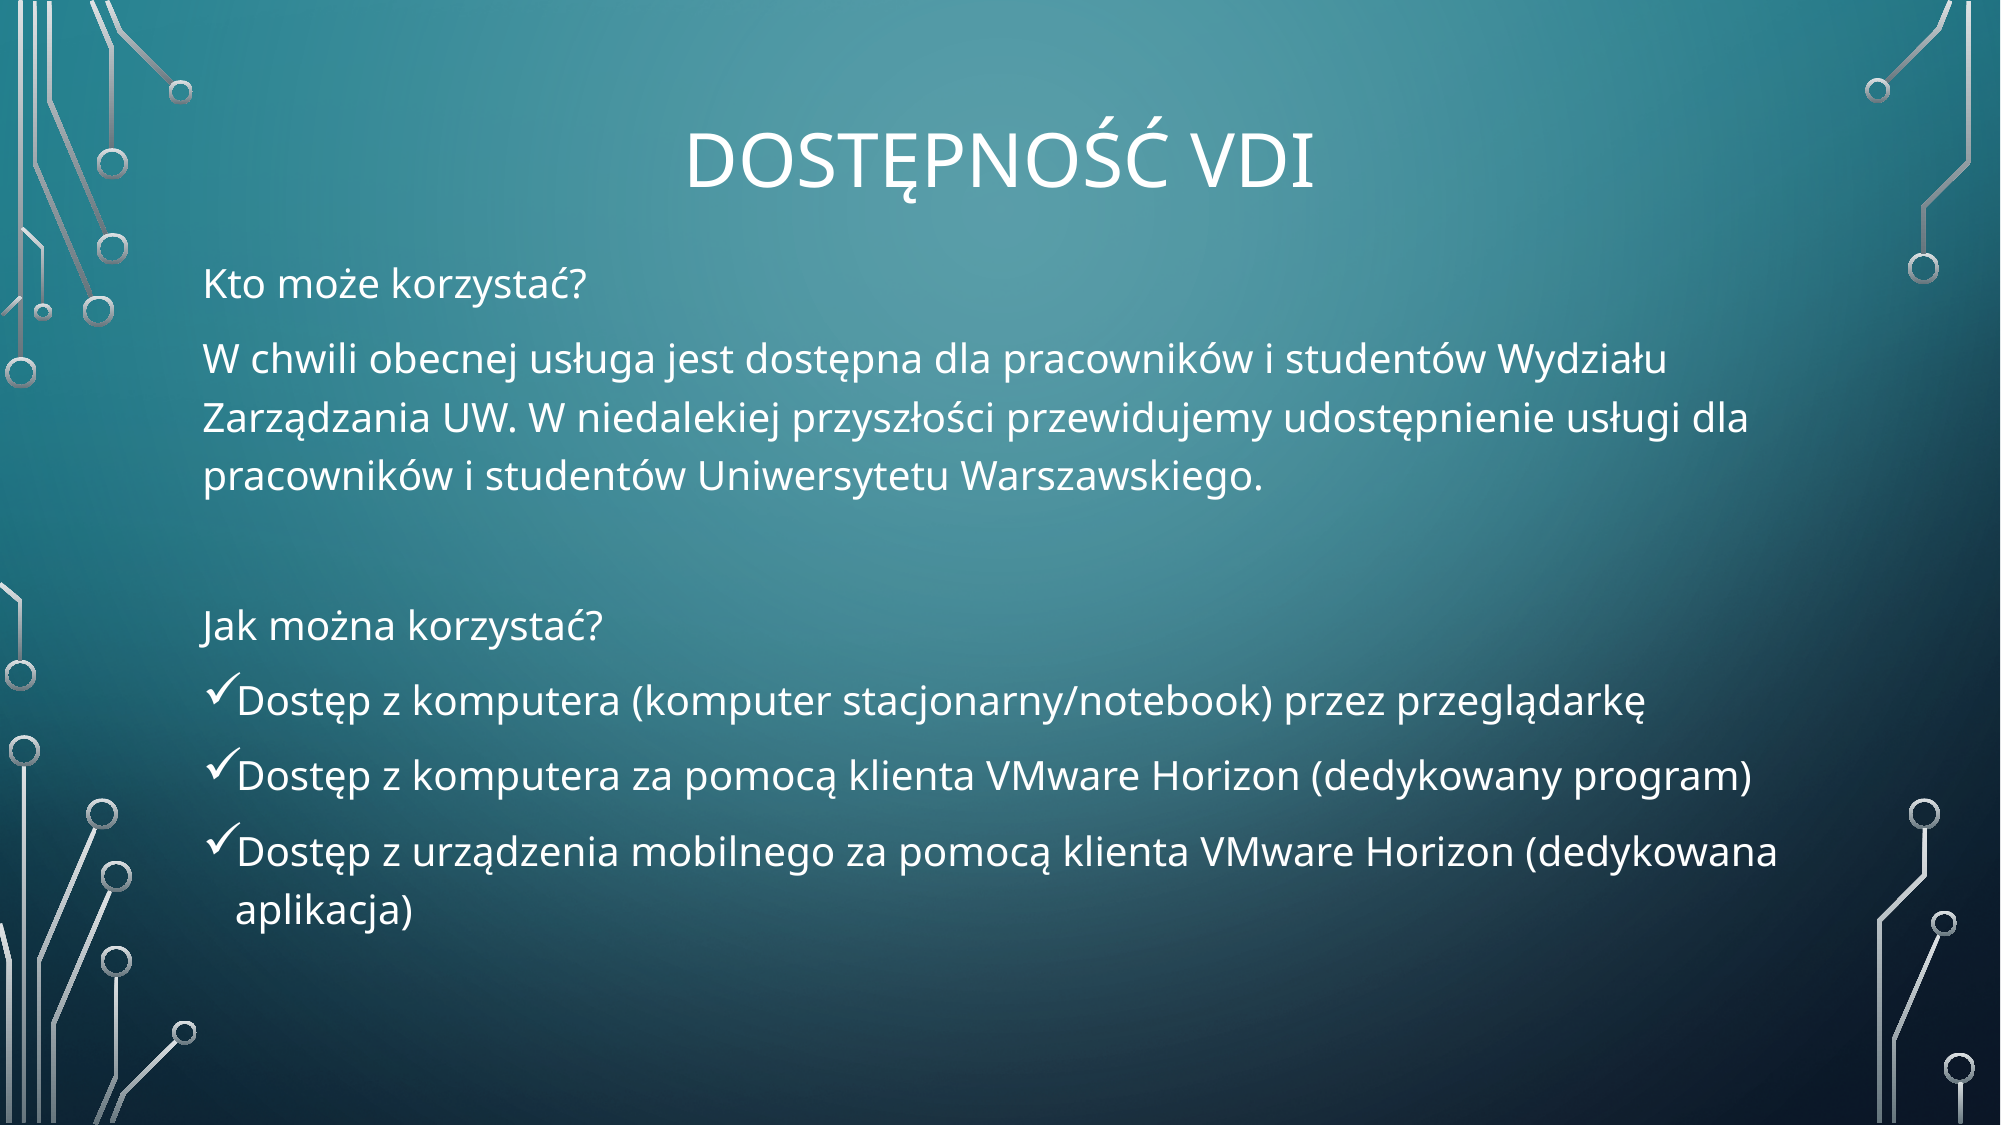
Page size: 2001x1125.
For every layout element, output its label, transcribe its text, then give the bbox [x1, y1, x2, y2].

list Kto może korzystać? W chwili obecnej usługa jest dostępna dla pracowników i studentów Wydziału Zarządzania UW. W niedalekiej przyszłości przewidujemy udostępnienie usługi dla pracowników i studentów Uniwersytetu Warszawskiego. Jak można korzystać? Dostęp z komputera (komputer stacjonarny/notebook) przez przeglądarkę Dostęp z komputera za pomocą klienta VMware Horizon (dedykowany program) Dostęp z urządzenia mobilnego za pomocą klienta VMware Horizon (dedykowana aplikacja) [187, 241, 1813, 950]
title Dostępność VDI [187, 101, 1813, 226]
